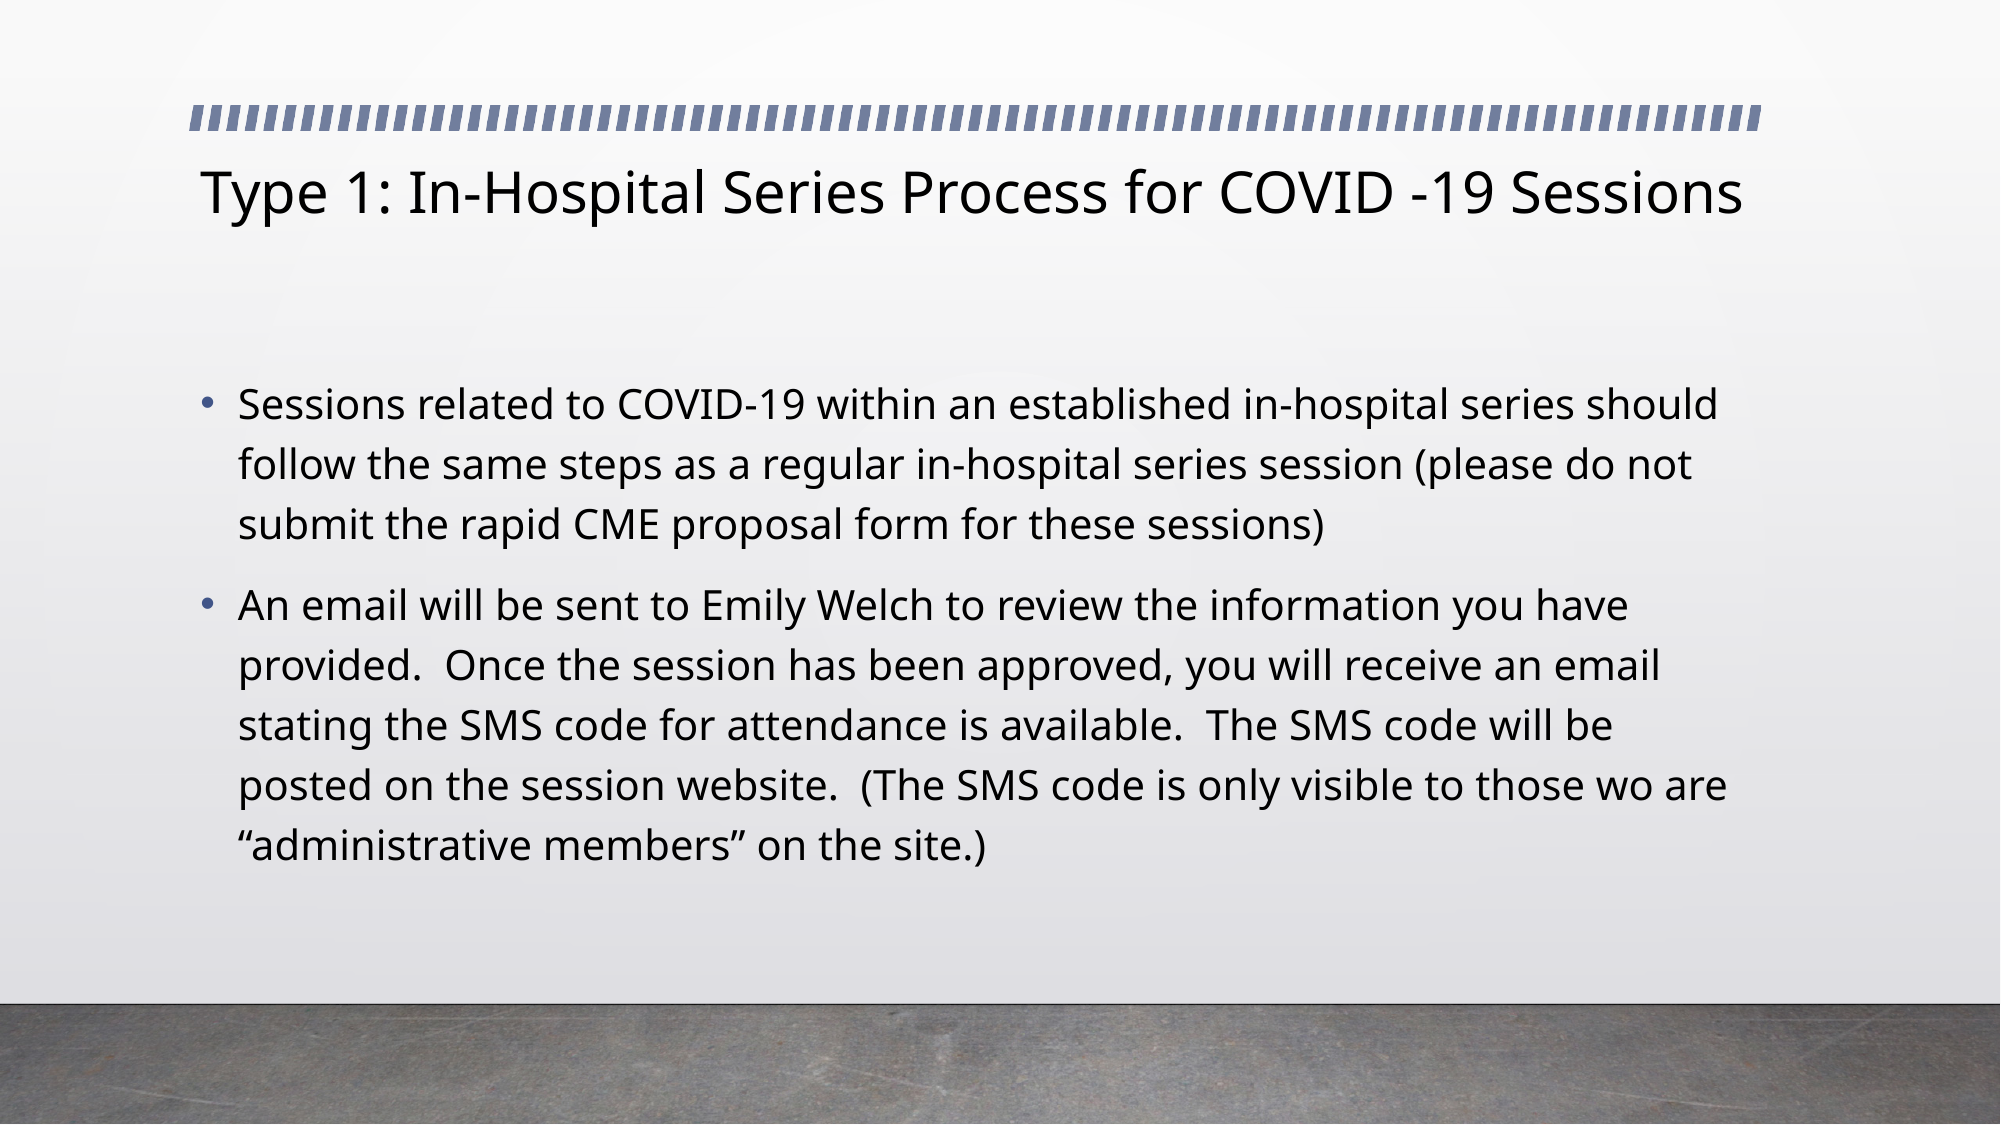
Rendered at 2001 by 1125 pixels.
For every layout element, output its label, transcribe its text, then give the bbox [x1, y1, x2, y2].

picture [0, 1004, 2000, 1124]
list Sessions related to COVID-19 within an established in-hospital series should follow the same steps as a regular in-hospital series session (please do not submit the rapid CME proposal form for these sessions) An email will be sent to Emily Welch to review the information you have provided. Once the session has been approved, you will receive an email stating the SMS code for attendance is available. The SMS code will be posted on the session website. (The SMS code is only visible to those wo are “administrative members” on the site.) [185, 360, 1761, 924]
title Type 1: In-Hospital Series Process for COVID -19 Sessions [185, 156, 1761, 360]
